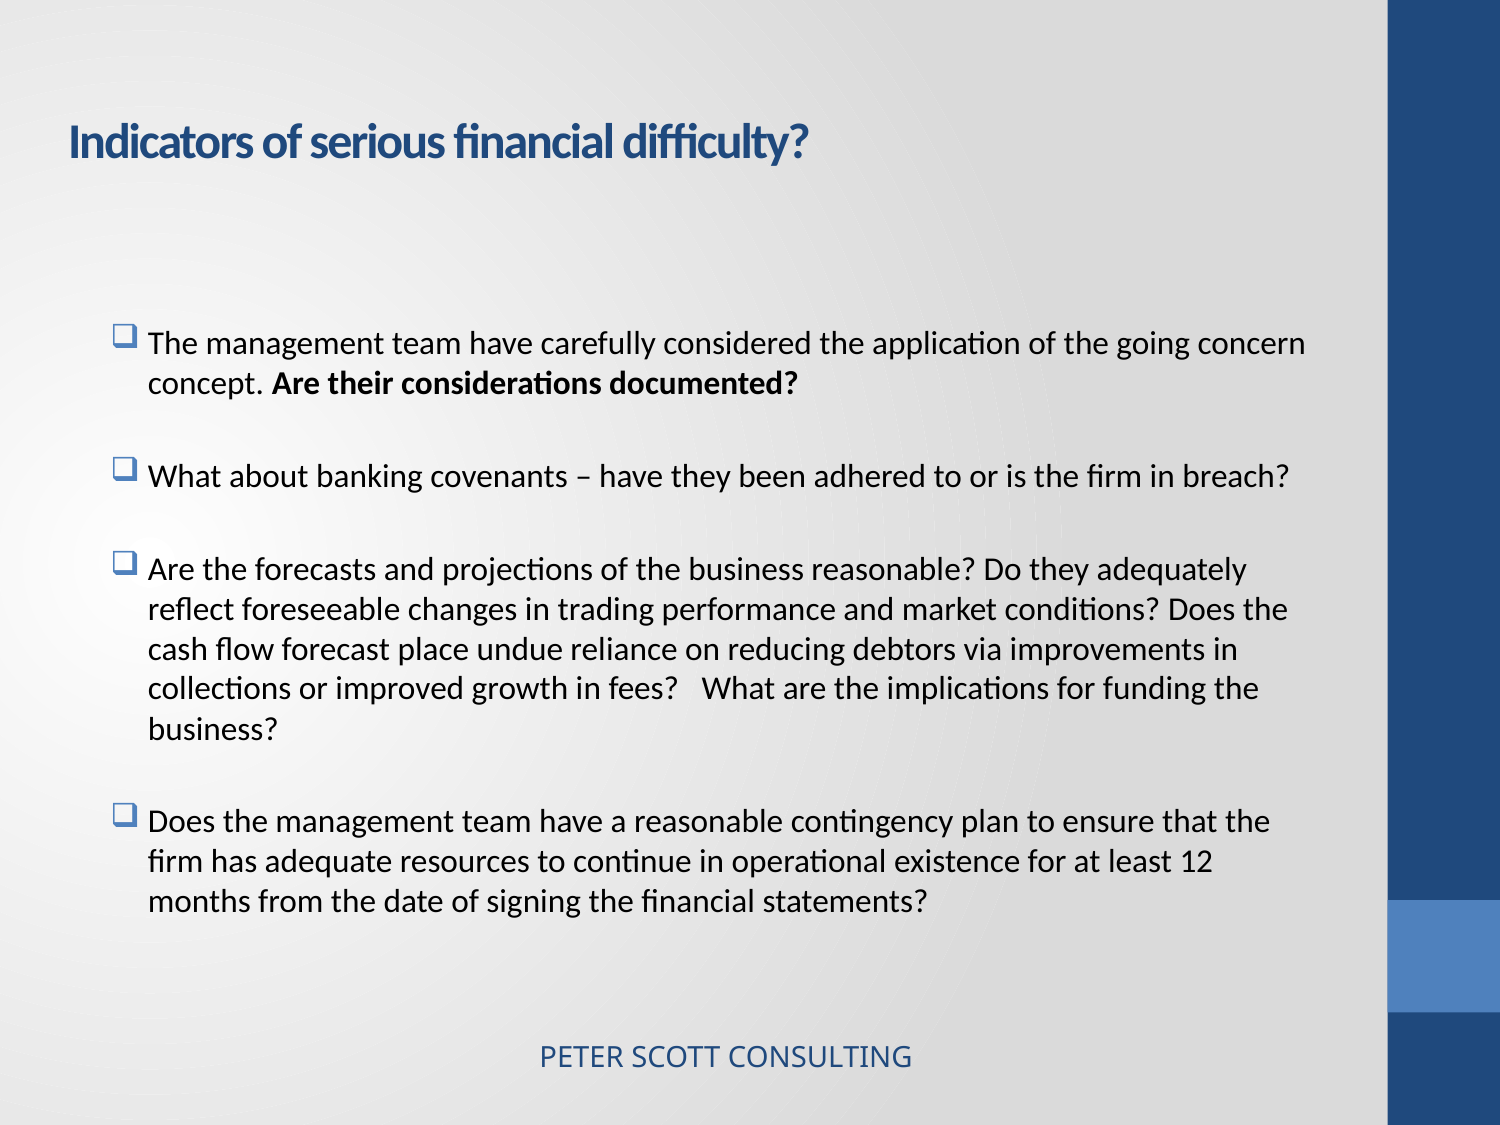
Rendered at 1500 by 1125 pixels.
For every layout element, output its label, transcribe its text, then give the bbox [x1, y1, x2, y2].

list The management team have carefully considered the application of the going concern concept. Are their considerations documented? What about banking covenants – have they been adhered to or is the firm in breach? Are the forecasts and projections of the business reasonable? Do they adequately reflect foreseeable changes in trading performance and market conditions? Does the cash flow forecast place undue reliance on reducing debtors via improvements in collections or improved growth in fees? What are the implications for funding the business? Does the management team have a reasonable contingency plan to ensure that the firm has adequate resources to continue in operational existence for at least 12 months from the date of signing the financial statements? [76, 267, 1327, 1055]
title Indicators of serious financial difficulty? [53, 45, 1425, 233]
text_box PETER SCOTT CONSULTING [478, 1030, 975, 1081]
